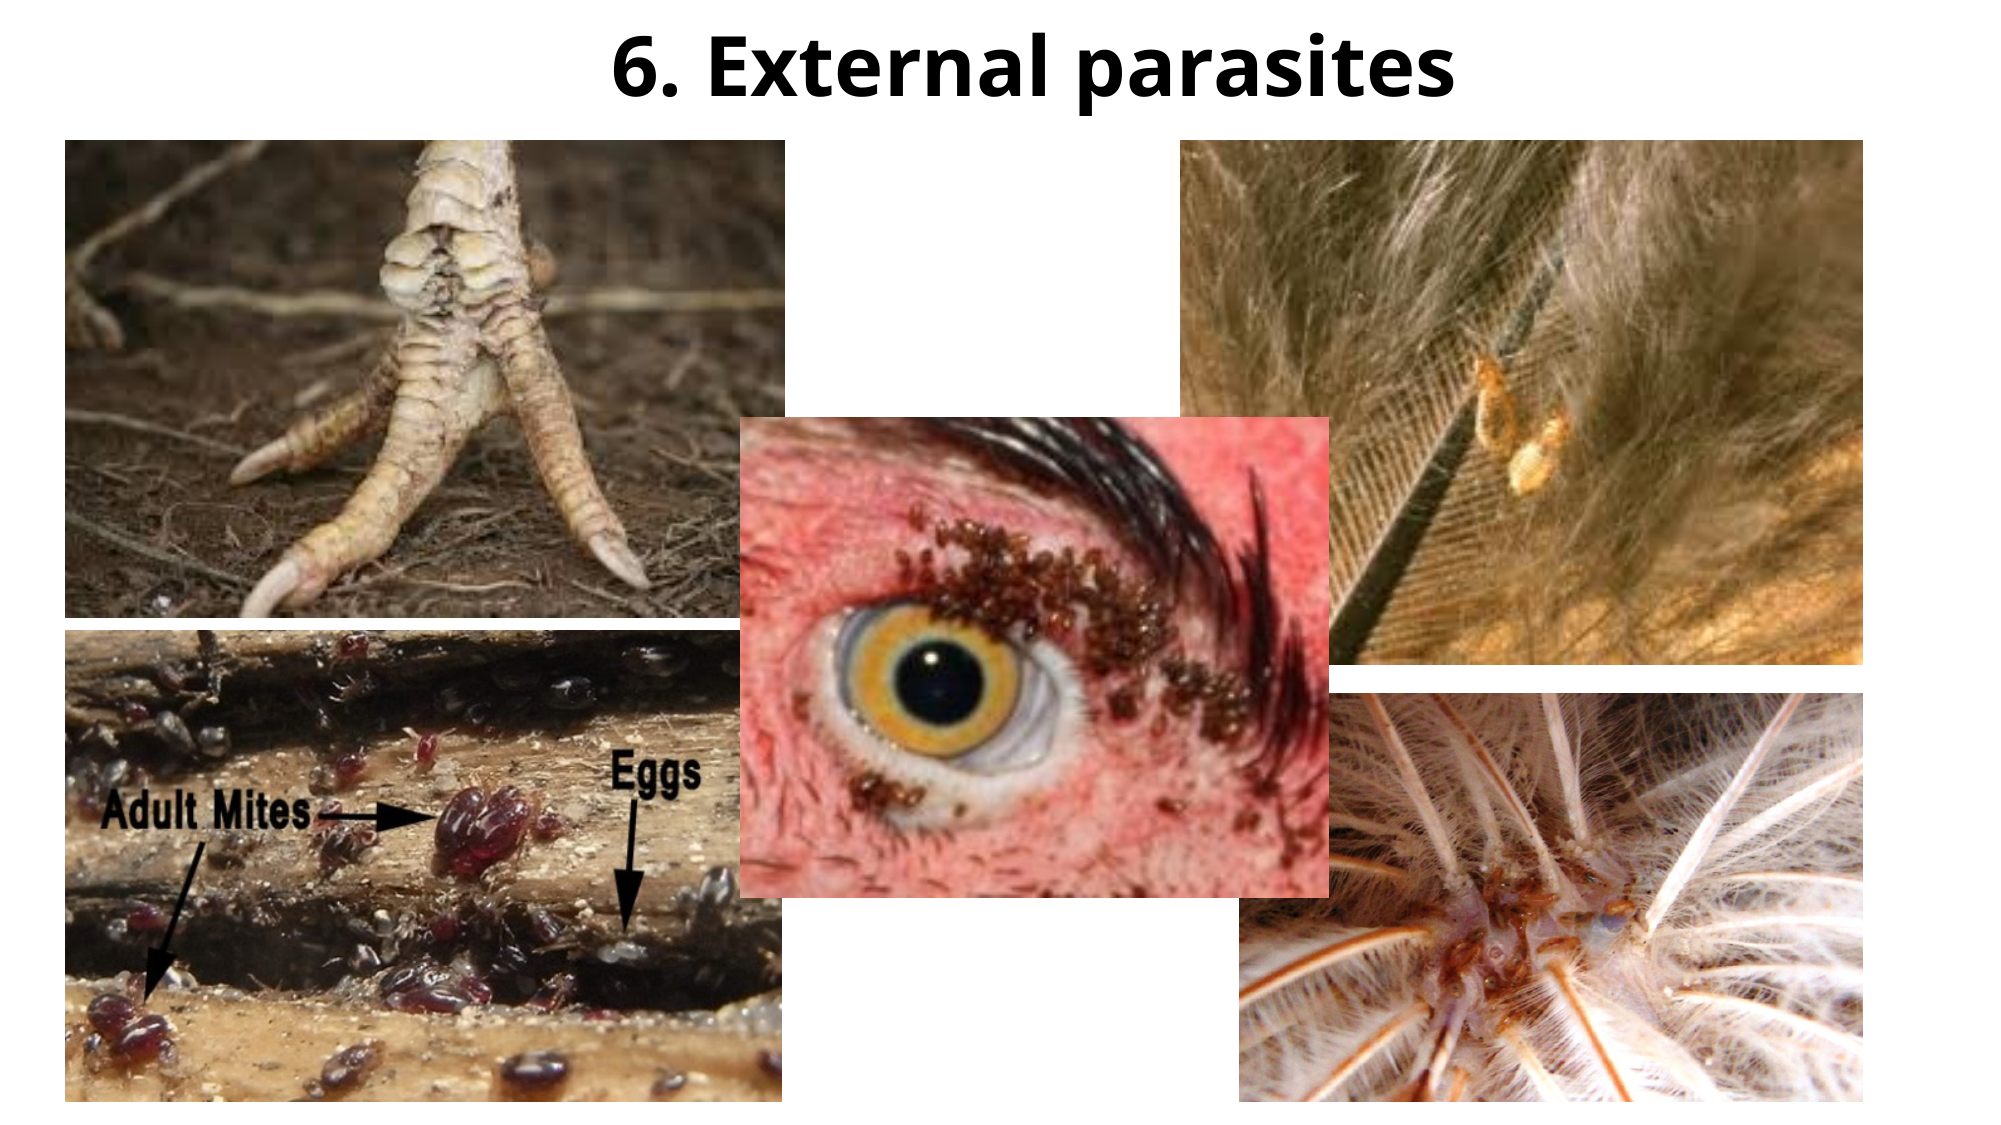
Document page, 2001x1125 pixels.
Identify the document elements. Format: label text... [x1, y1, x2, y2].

title 6. External parasites [206, 0, 1863, 141]
picture [65, 139, 1863, 1102]
